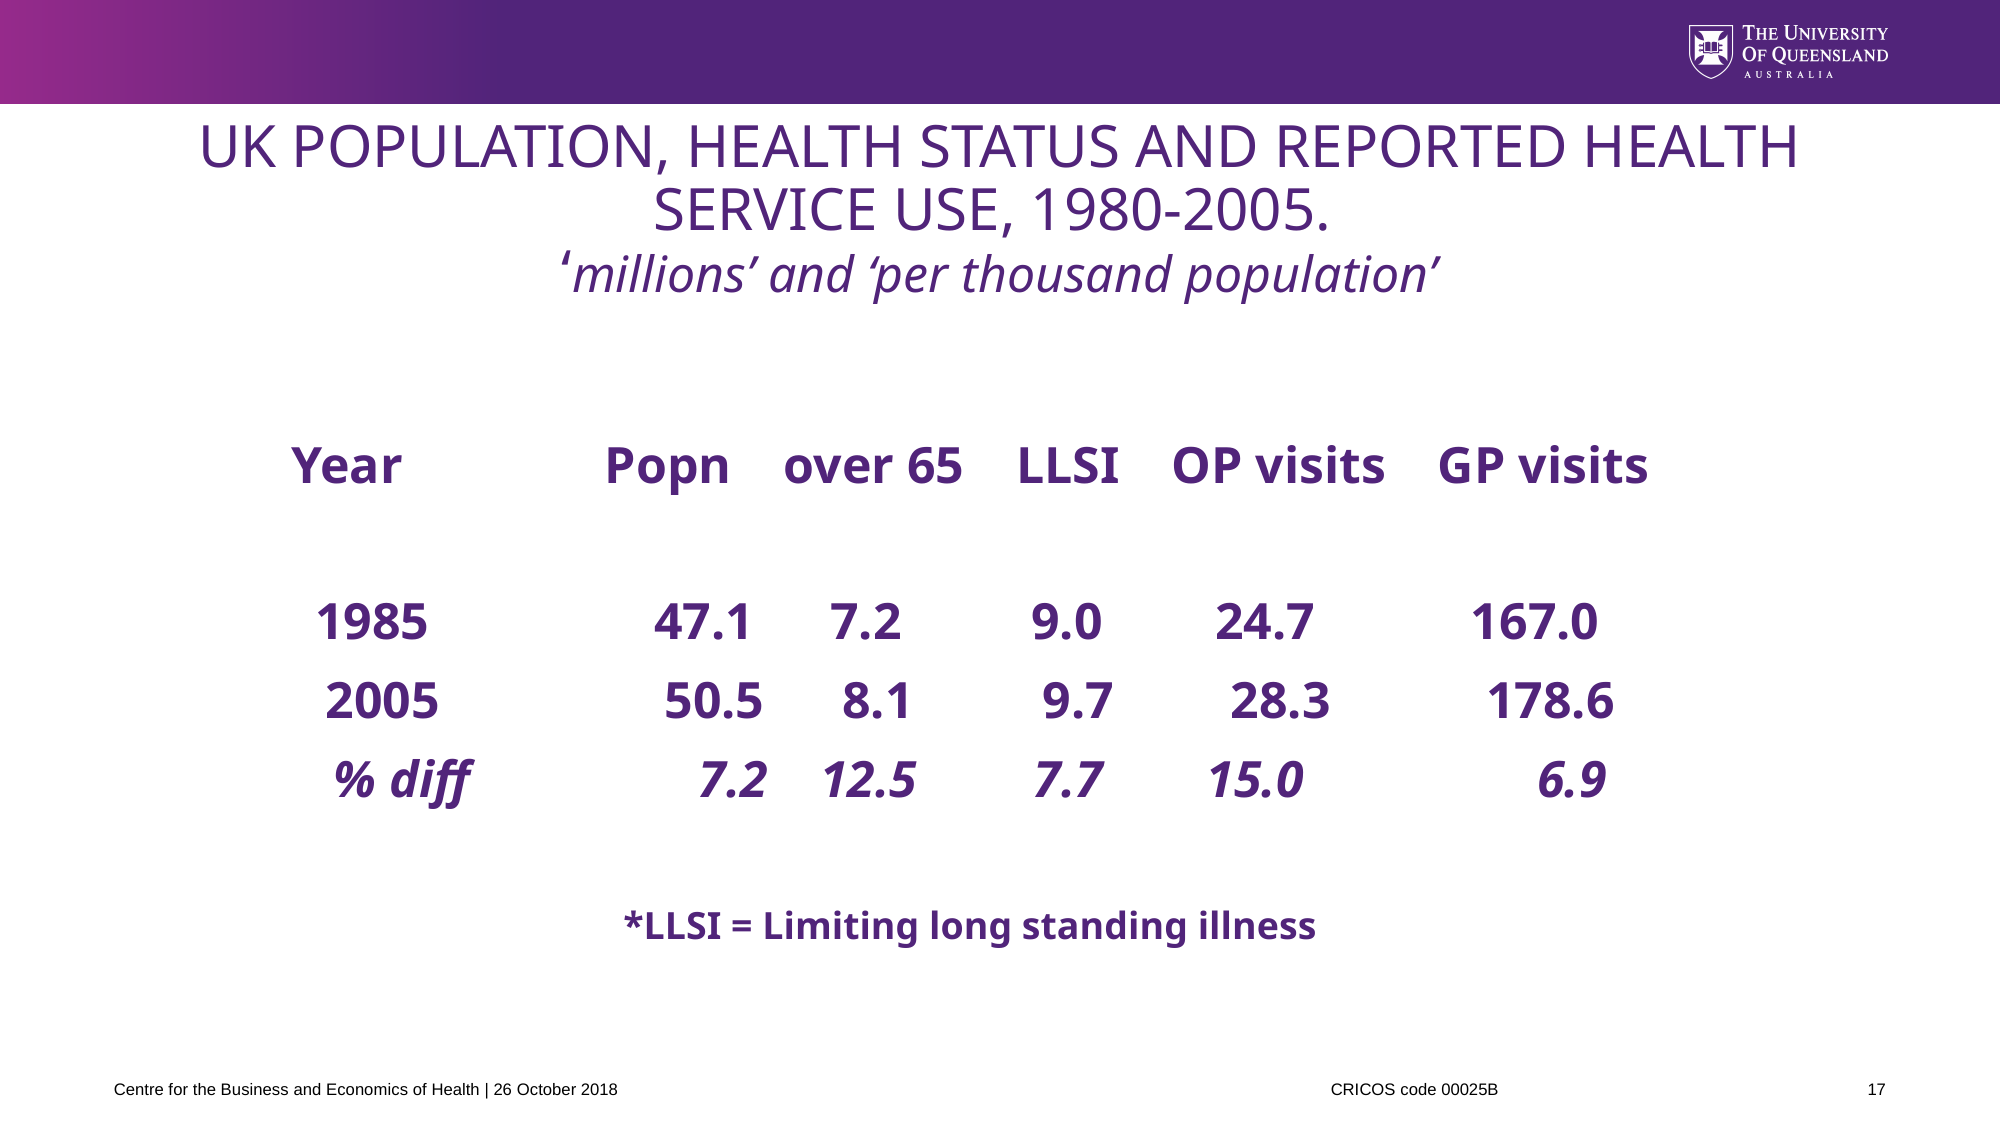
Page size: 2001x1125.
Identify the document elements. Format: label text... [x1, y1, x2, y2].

list Year Popn over 65 LLSI OP visits GP visits 1985 47.1 7.2 9.0 24.7 167.0 2005 50.5 8.1 9.7 28.3 178.6 % diff 7.2 12.5 7.7 15.0 6.9 *LLSI = Limiting long standing illness [267, 326, 1674, 976]
footer Centre for the Business and Economics of Health | 26 October 2018 [114, 1069, 666, 1109]
title UK POPULATION, HEALTH STATUS AND REPORTED HEALTH SERVICE USE, 1980-2005. ‘millions’ and ‘per thousand population’ [114, 172, 1886, 250]
slide_number CRICOS code 00025B [1330, 1069, 1721, 1109]
slide_number 17 [1838, 1069, 1886, 1109]
picture [1689, 25, 1888, 79]
